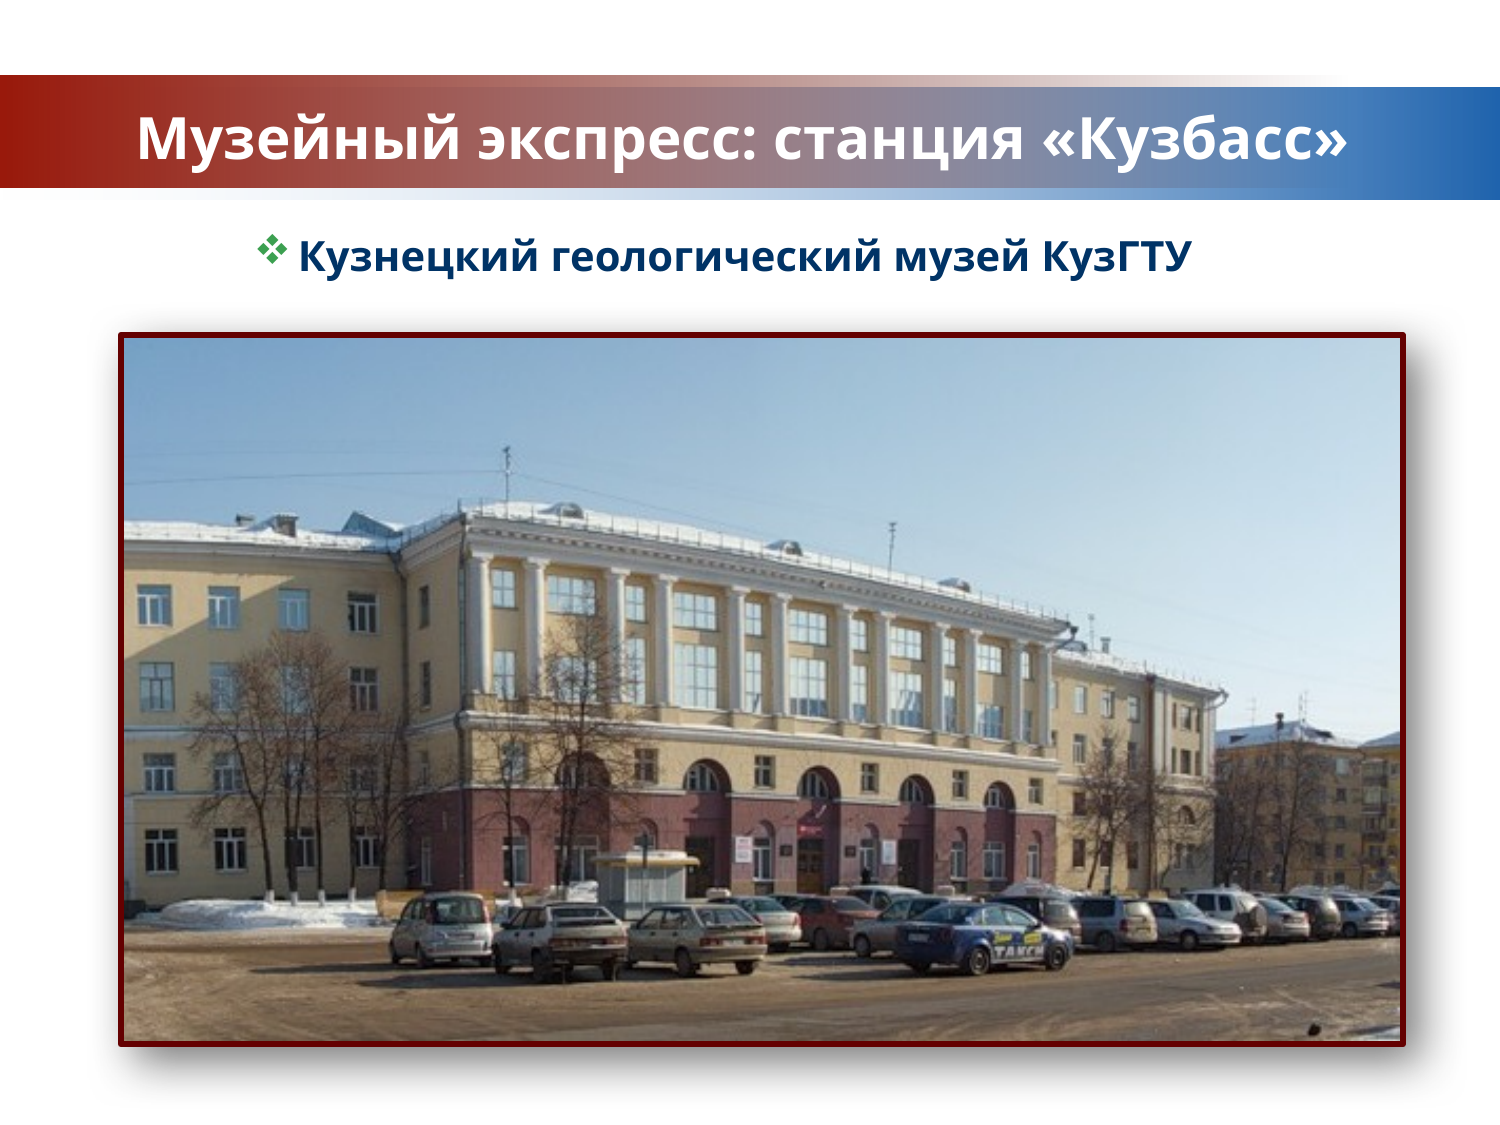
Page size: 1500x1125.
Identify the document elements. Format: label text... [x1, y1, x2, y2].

picture [123, 337, 1400, 1042]
list Кузнецкий геологический музей КузГТУ [34, 222, 1412, 291]
text_box Музейный экспресс: станция «Кузбасс» [35, 93, 1465, 179]
